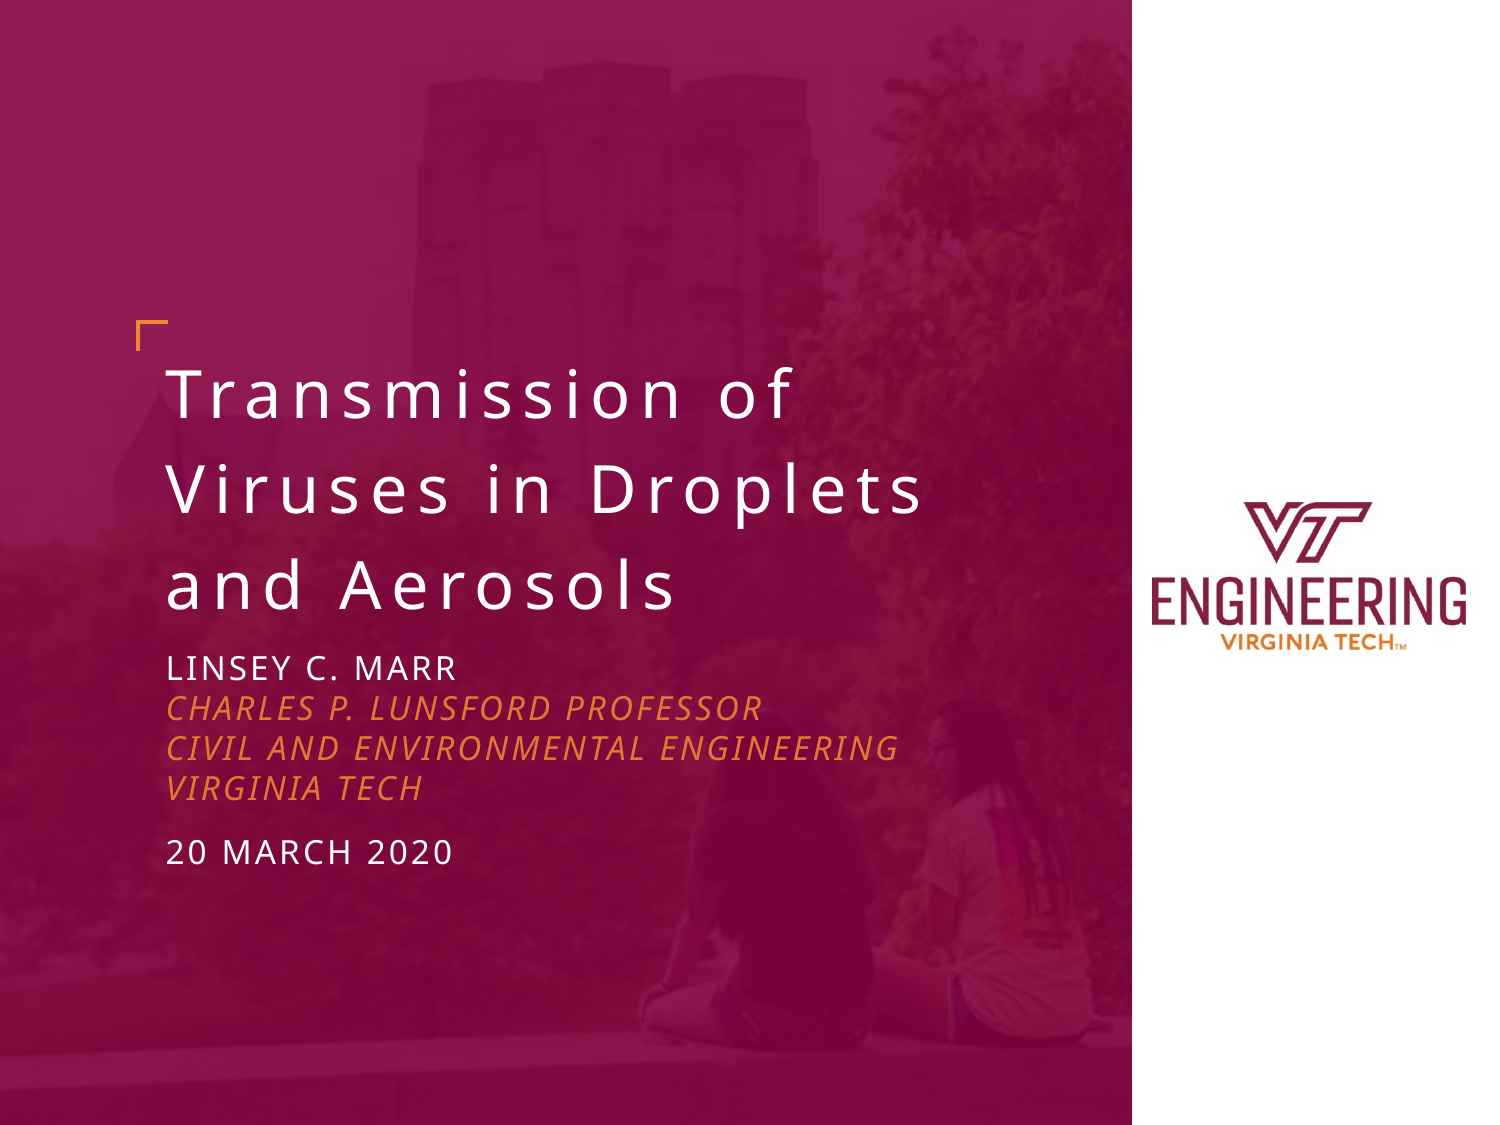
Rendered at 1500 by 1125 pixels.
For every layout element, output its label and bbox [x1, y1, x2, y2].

picture [1151, 501, 1466, 651]
picture [0, 0, 1133, 1125]
text_box [159, 639, 1077, 935]
